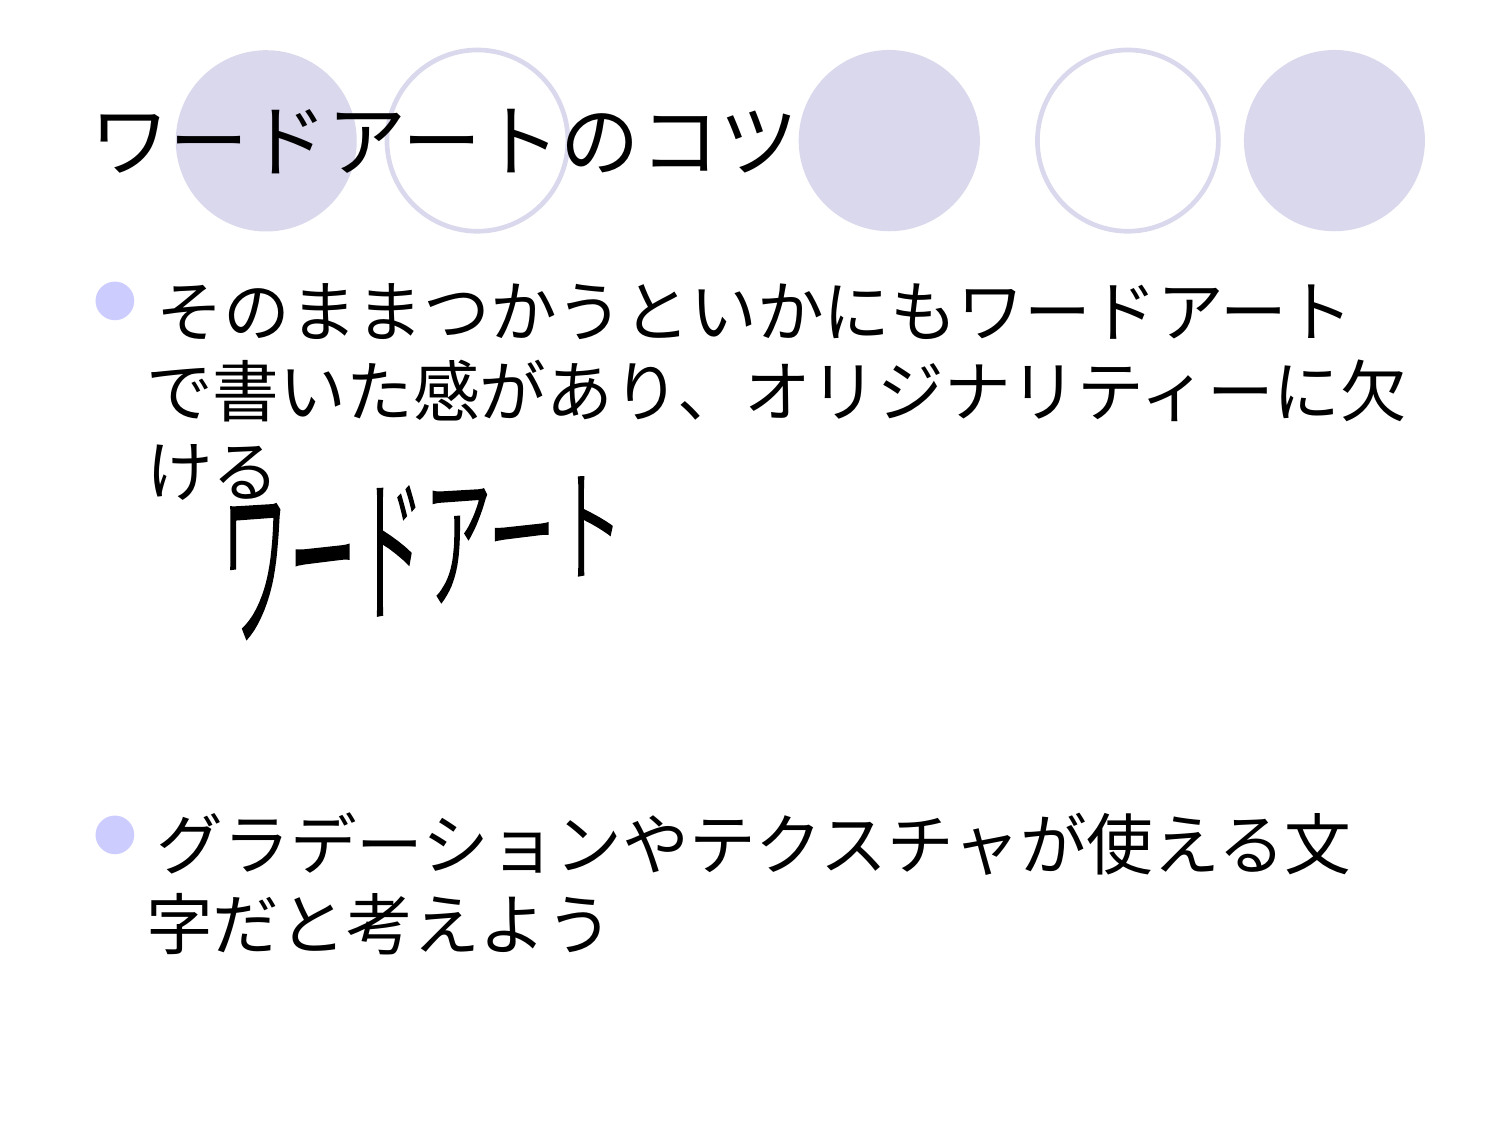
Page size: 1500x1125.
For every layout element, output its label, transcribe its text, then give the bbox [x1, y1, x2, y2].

title ワードアートのコツ [74, 44, 1426, 233]
list そのままつかうといかにもワードアートで書いた感があり、オリジナリティーに欠ける グラデーションやテクスチャが使える文字だと考えよう [74, 262, 1426, 1006]
